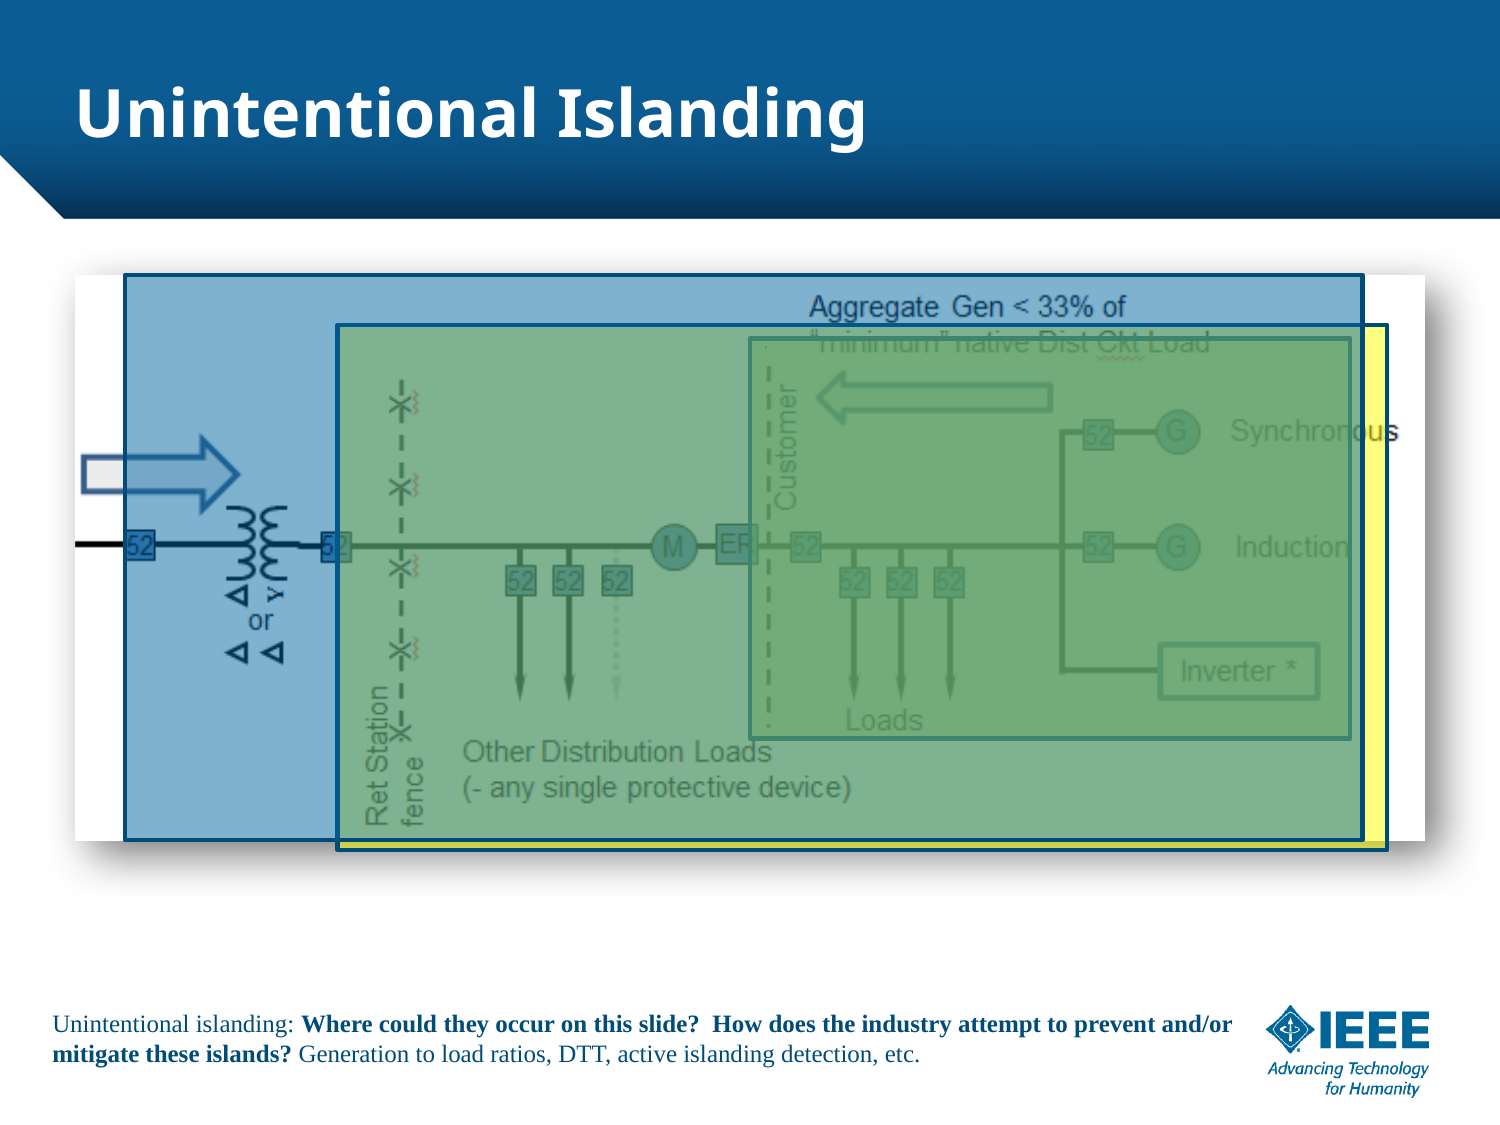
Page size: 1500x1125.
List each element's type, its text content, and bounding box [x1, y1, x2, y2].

text_box Unintentional islanding: Where could they occur on this slide? How does the industry attempt to prevent and/or mitigate these islands? Generation to load ratios, DTT, active islanding detection, etc. [37, 999, 1275, 1075]
title Unintentional Islanding [59, 22, 1426, 199]
picture [0, 0, 1500, 1125]
